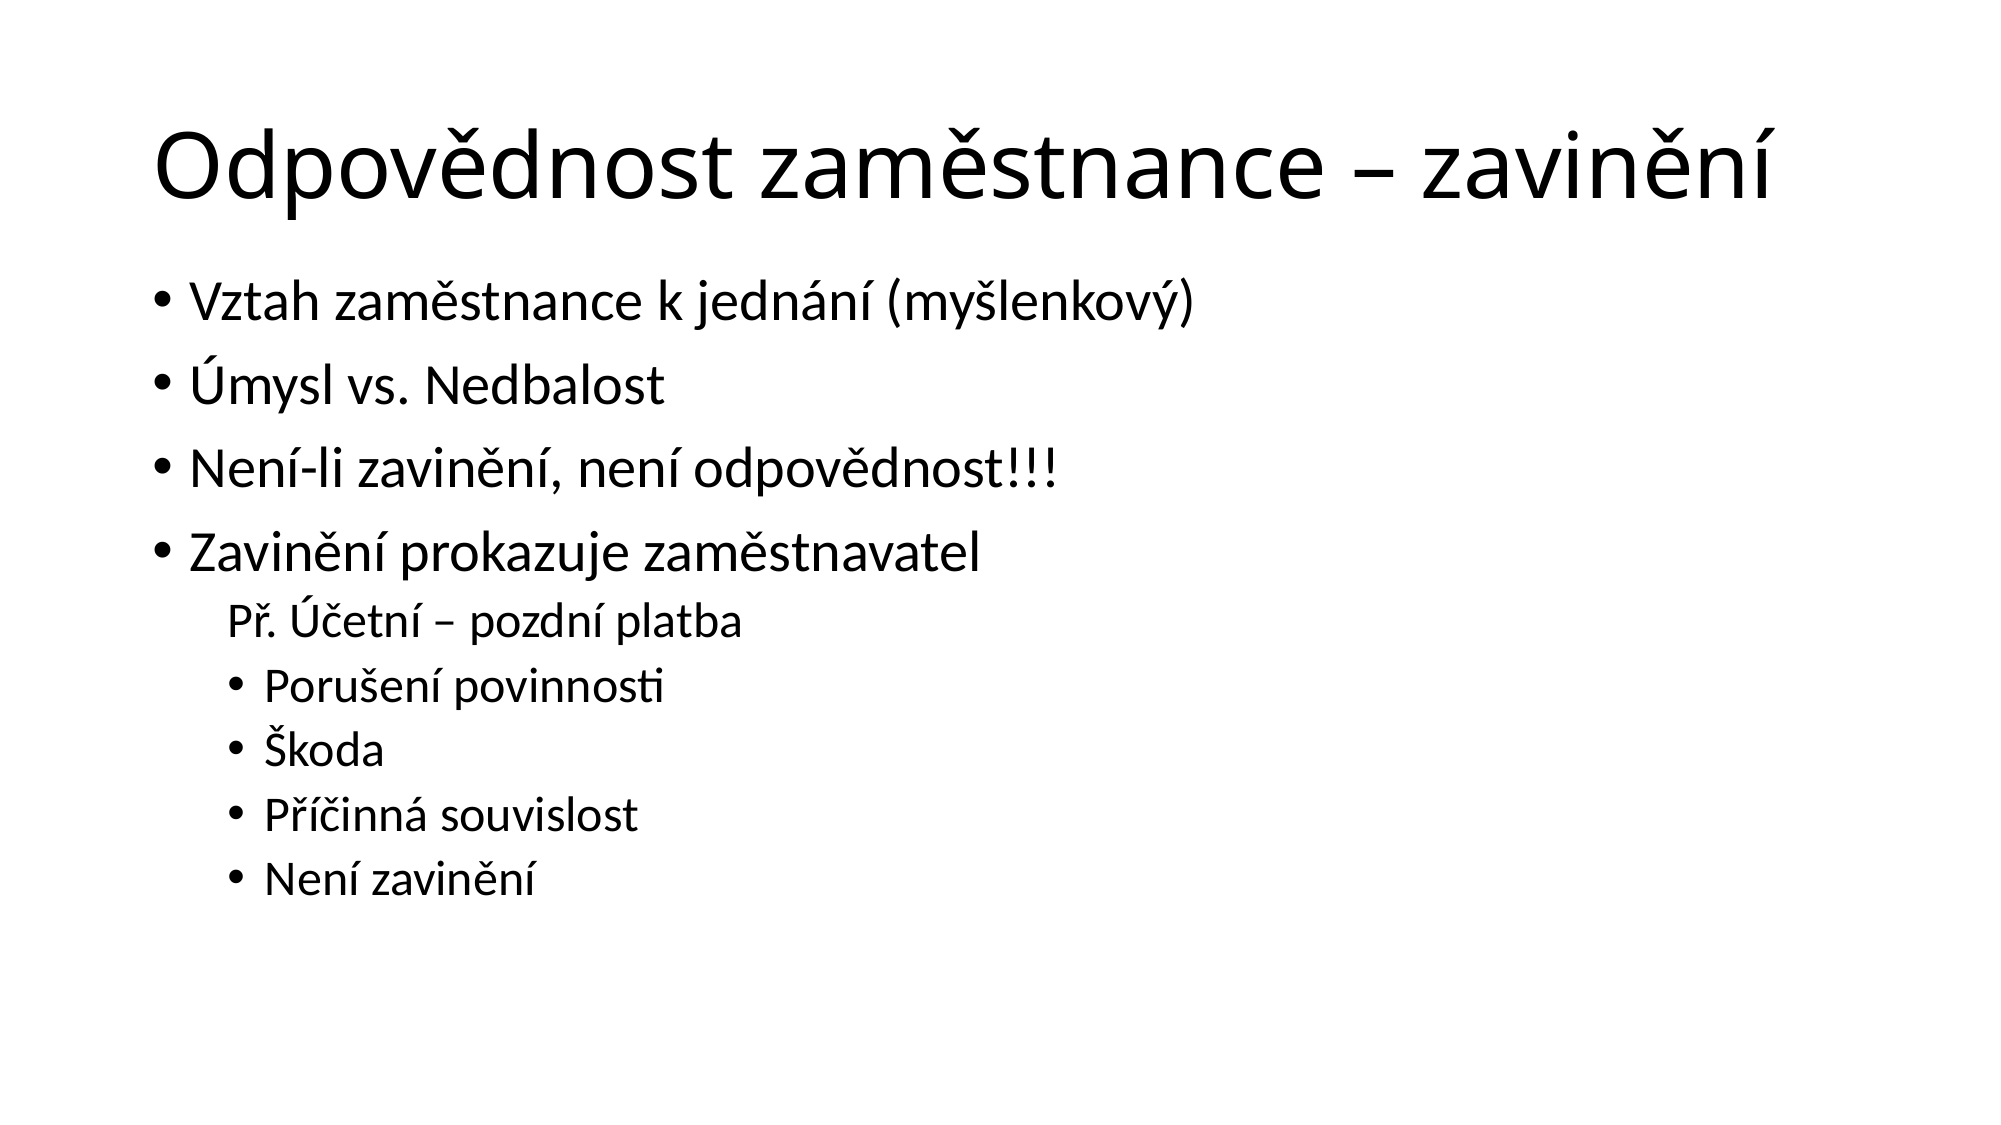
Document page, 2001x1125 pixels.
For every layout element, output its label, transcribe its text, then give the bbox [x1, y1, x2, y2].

list Vztah zaměstnance k jednání (myšlenkový) Úmysl vs. Nedbalost Není-li zavinění, není odpovědnost!!! Zavinění prokazuje zaměstnavatel Př. Účetní – pozdní platba Porušení povinnosti Škoda Příčinná souvislost Není zavinění [137, 262, 1550, 1062]
title Odpovědnost zaměstnance – zavinění [137, 59, 1863, 278]
